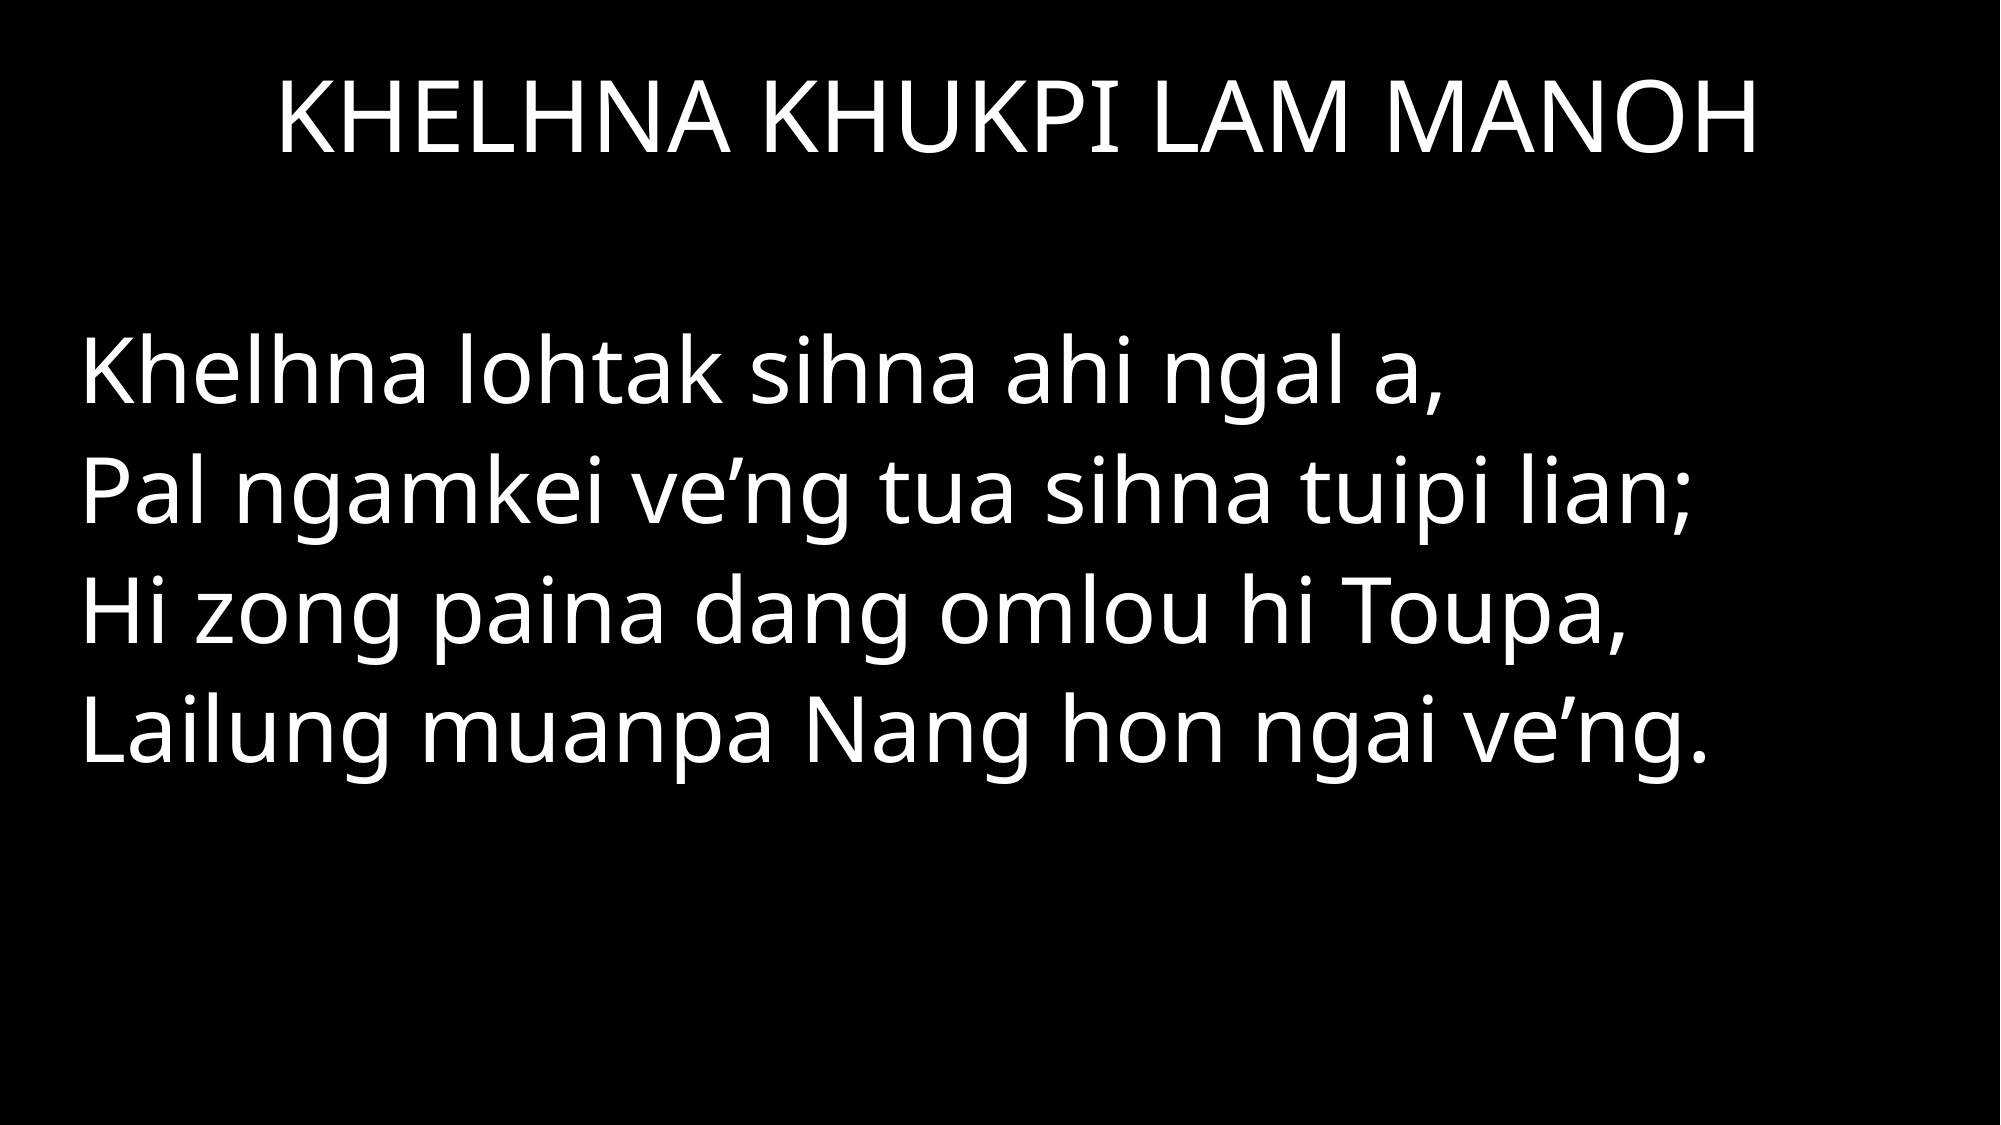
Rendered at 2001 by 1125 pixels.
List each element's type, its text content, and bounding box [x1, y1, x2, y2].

text_box KHELHNA KHUKPI LAM MANOH [63, 45, 1975, 180]
subtitle Khelhna lohtak sihna ahi ngal a, Pal ngamkei ve’ng tua sihna tuipi lian; Hi zong paina dang omlou hi Toupa, Lailung muanpa Nang hon ngai ve’ng. [63, 181, 1962, 926]
